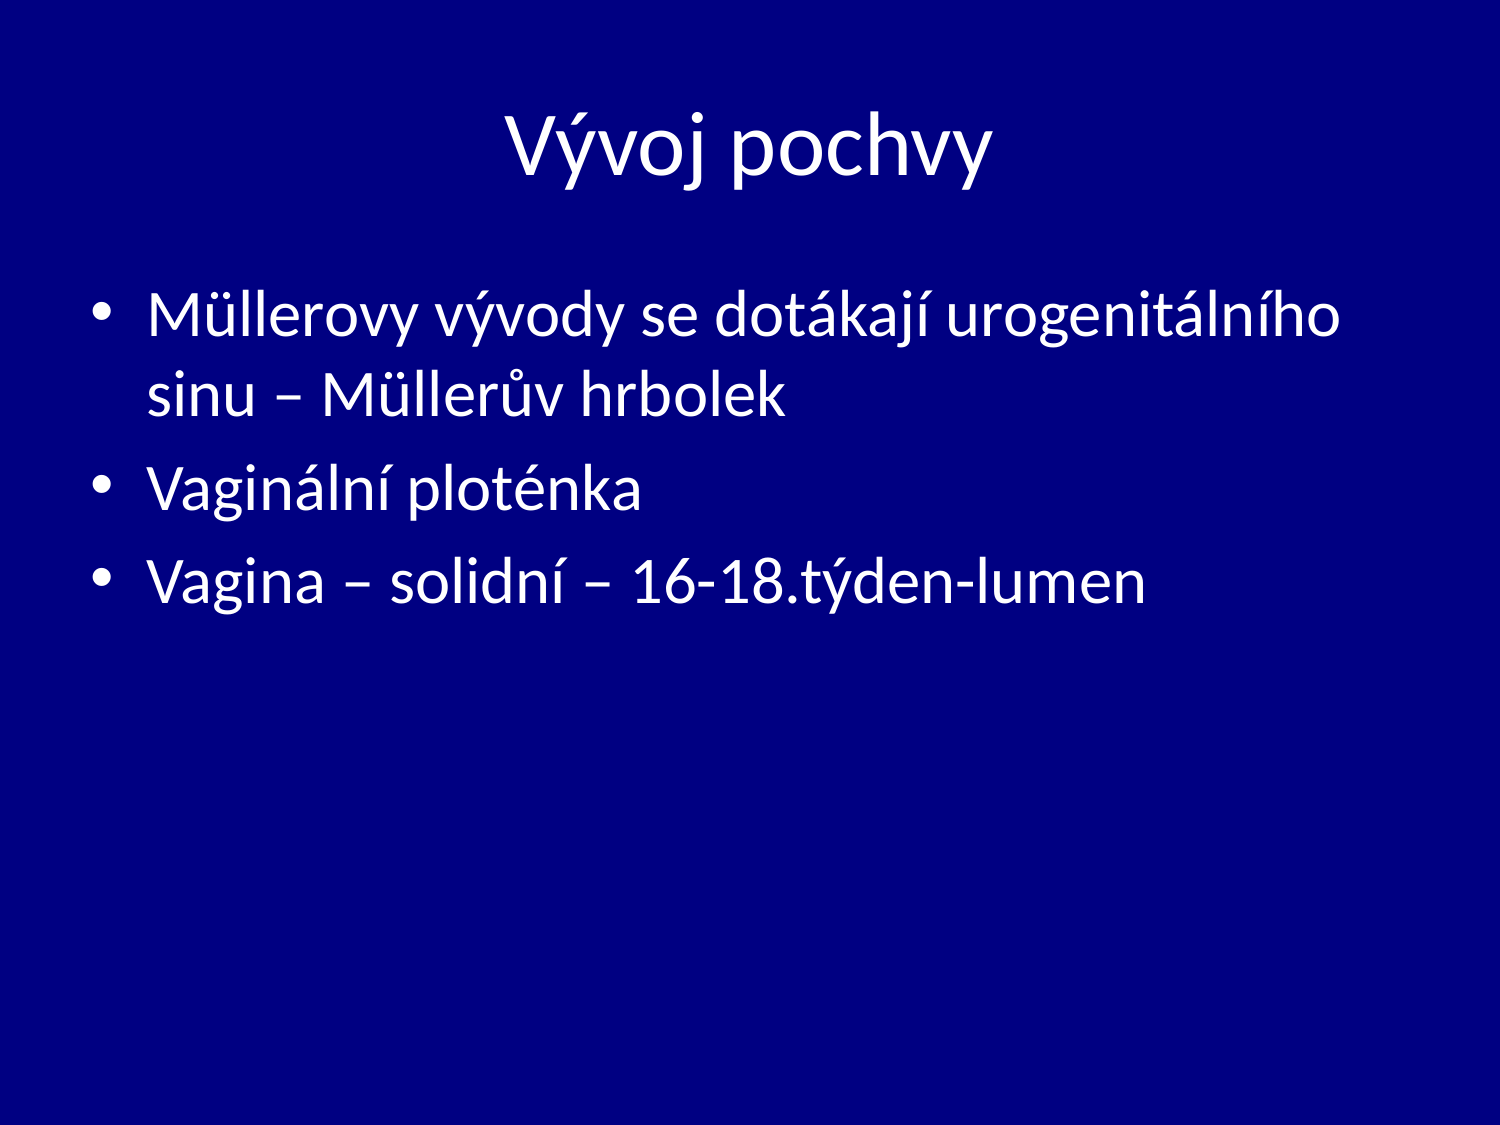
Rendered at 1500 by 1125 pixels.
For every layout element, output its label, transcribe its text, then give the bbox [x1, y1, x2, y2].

list Müllerovy vývody se dotákají urogenitálního sinu – Müllerův hrbolek Vaginální ploténka Vagina – solidní – 16-18.týden-lumen [74, 262, 1426, 1006]
title Vývoj pochvy [74, 44, 1426, 233]
